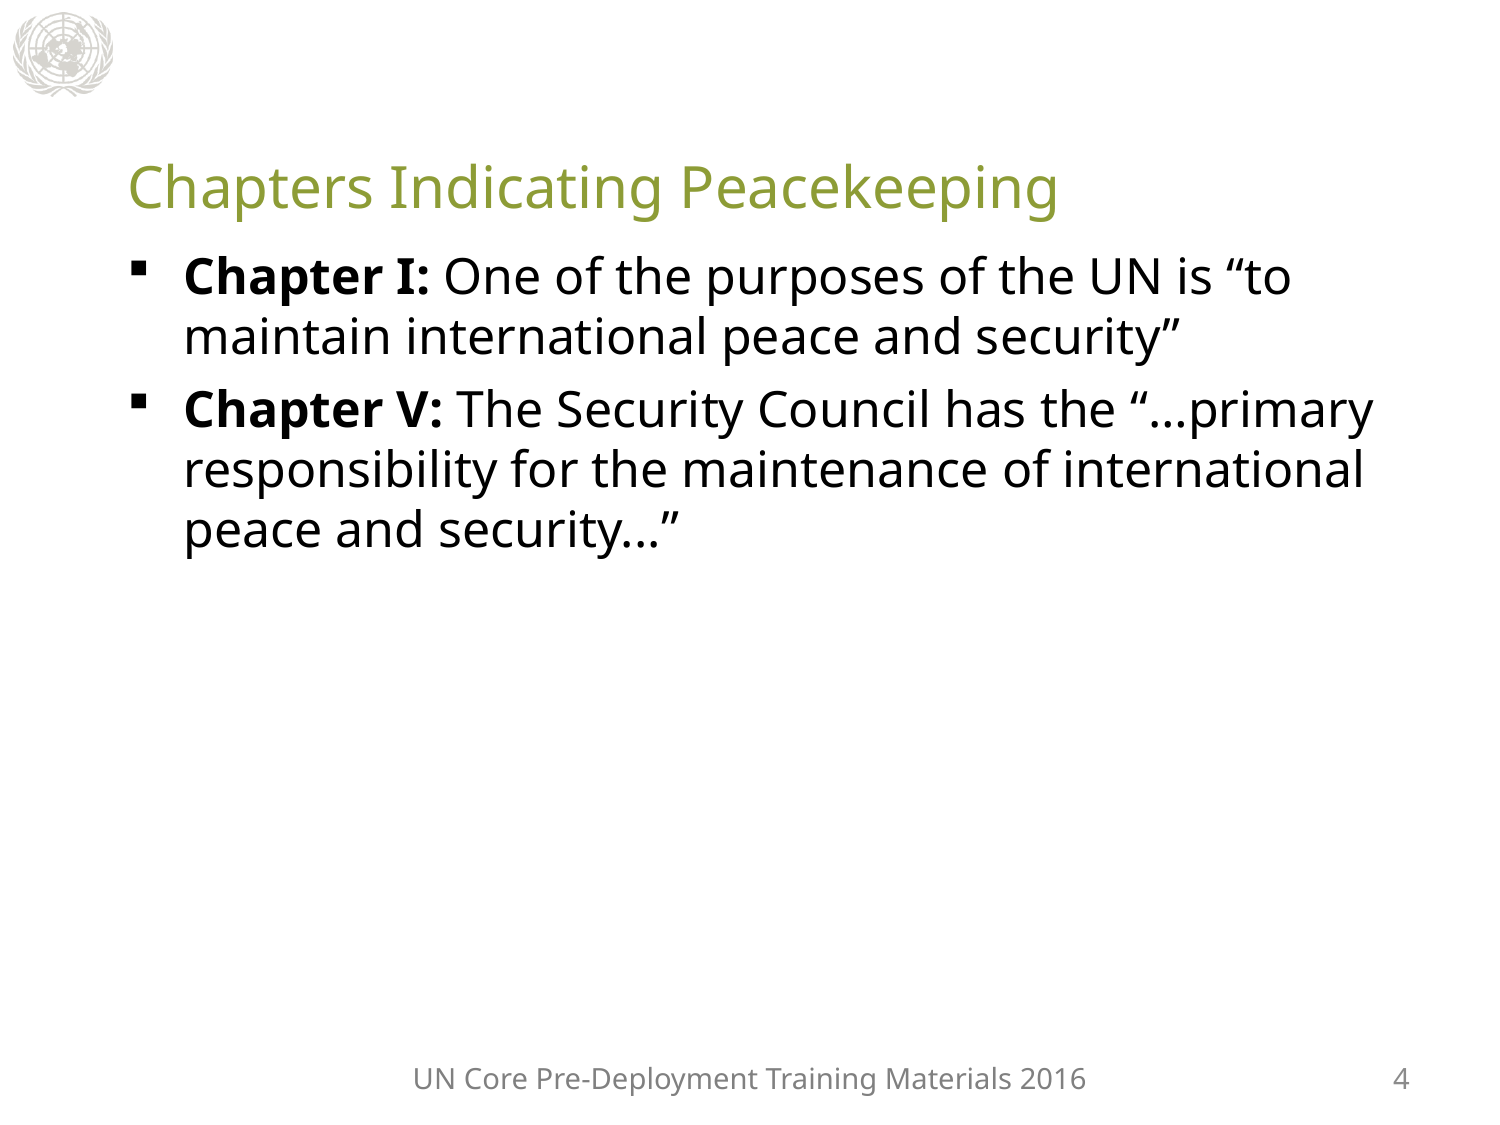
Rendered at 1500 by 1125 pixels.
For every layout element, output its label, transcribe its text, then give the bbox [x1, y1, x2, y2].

slide_number 4 [1074, 1052, 1425, 1104]
text_box Chapters Indicating Peacekeeping Chapter I: One of the purposes of the UN is “to maintain international peace and security” Chapter V: The Security Council has the “…primary responsibility for the maintenance of international peace and security...” [112, 142, 1450, 565]
picture [13, 12, 113, 97]
text_box UN Core Pre-Deployment Training Materials 2016 [350, 1052, 1150, 1103]
